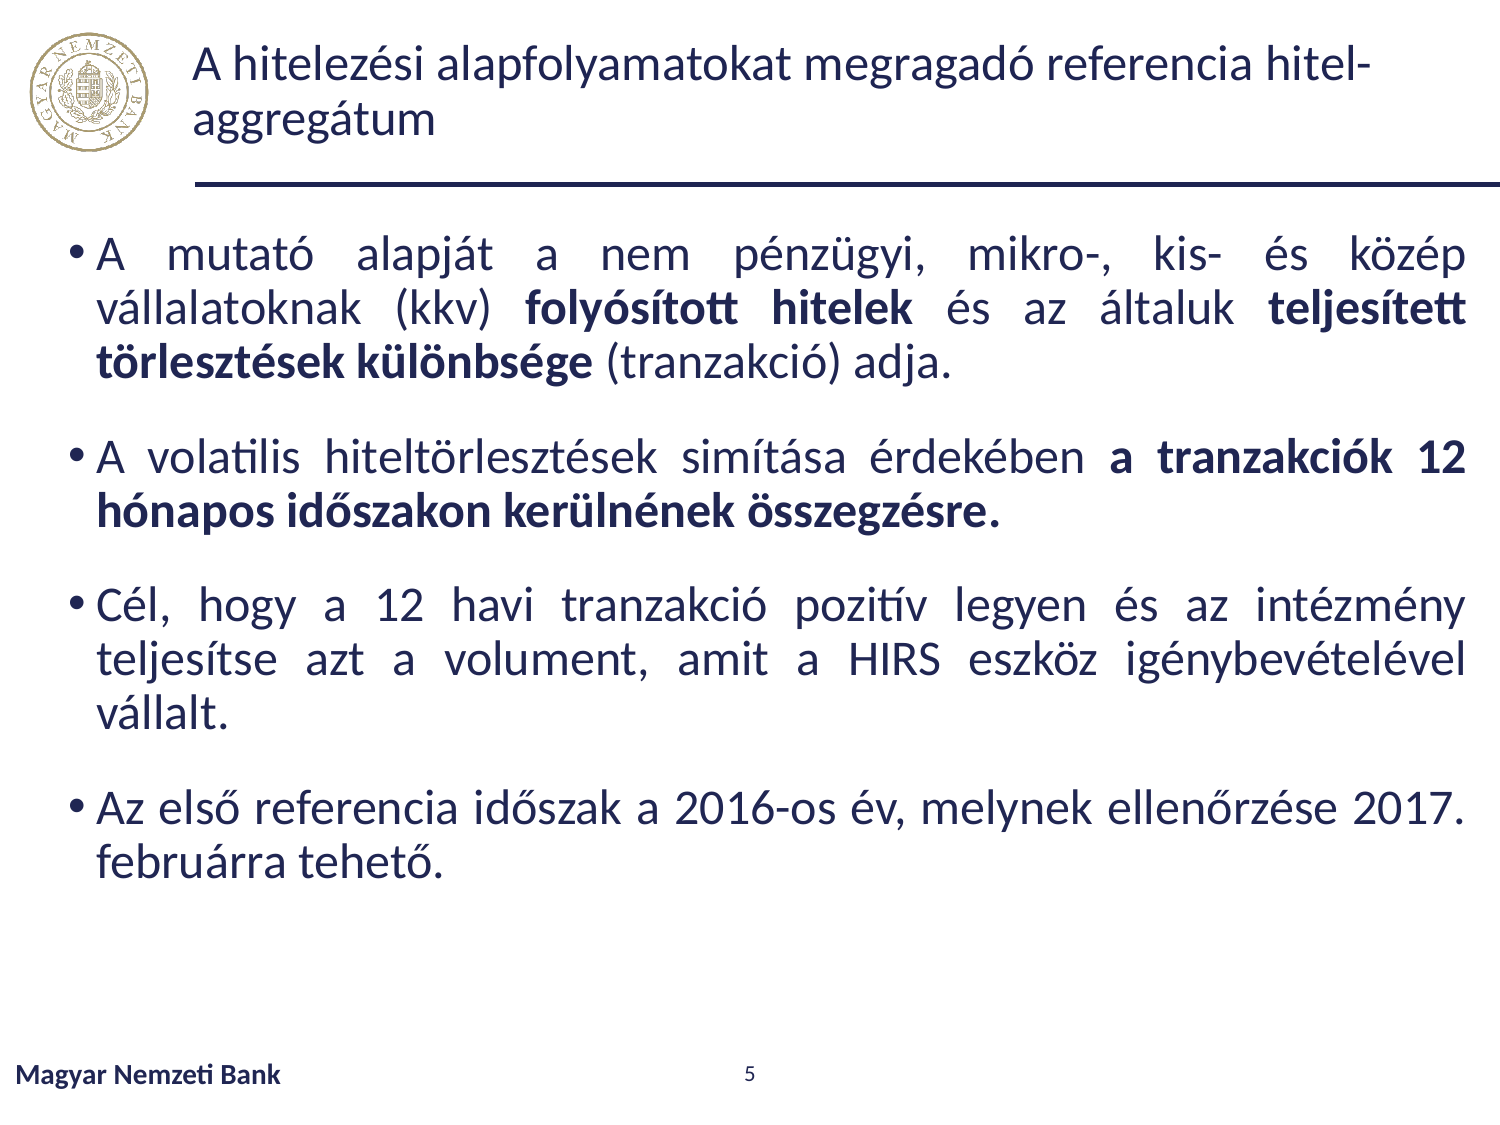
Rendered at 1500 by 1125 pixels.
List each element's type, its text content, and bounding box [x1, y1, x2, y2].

slide_number 5 [581, 1042, 919, 1103]
title A hitelezési alapfolyamatokat megragadó referencia hitel-aggregátum [177, 29, 1400, 155]
list A mutató alapját a nem pénzügyi, mikro-, kis- és közép vállalatoknak (kkv) folyósított hitelek és az általuk teljesített törlesztések különbsége (tranzakció) adja. A volatilis hiteltörlesztések simítása érdekében a tranzakciók 12 hónapos időszakon kerülnének összegzésre. Cél, hogy a 12 havi tranzakció pozitív legyen és az intézmény teljesítse azt a volument, amit a HIRS eszköz igénybevételével vállalt. Az első referencia időszak a 2016-os év, melynek ellenőrzése 2017. februárra tehető. [53, 219, 1483, 953]
footer Magyar Nemzeti Bank [0, 1042, 507, 1103]
picture [17, 21, 161, 165]
